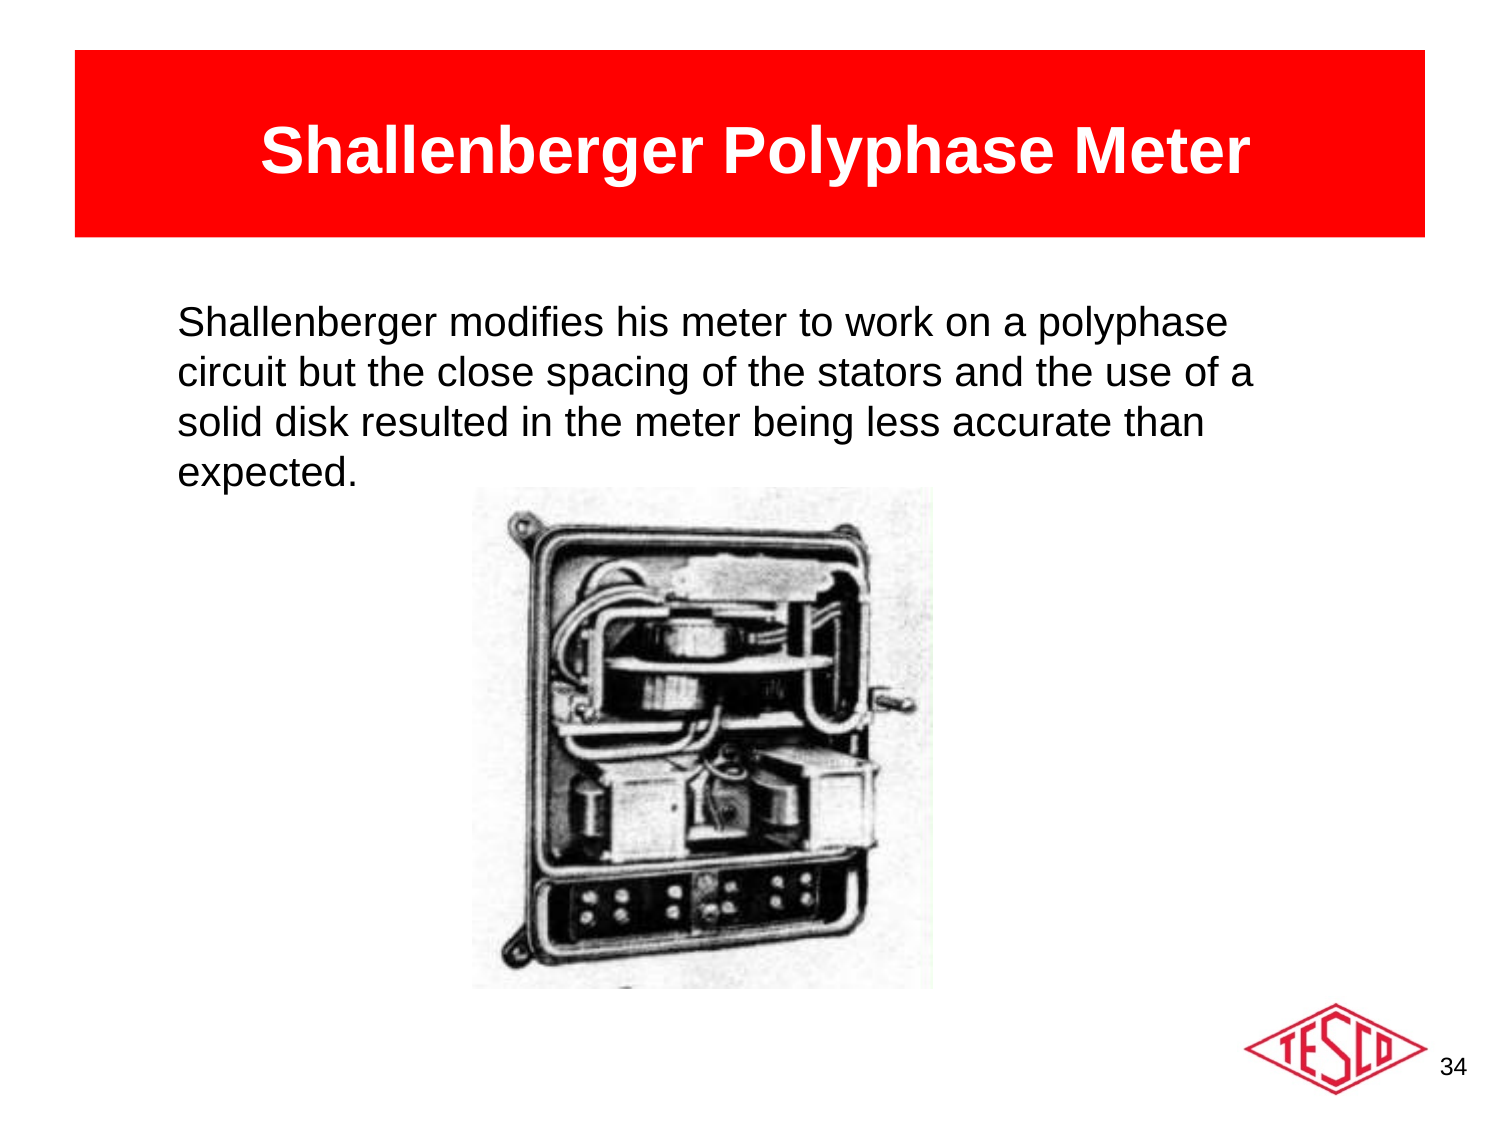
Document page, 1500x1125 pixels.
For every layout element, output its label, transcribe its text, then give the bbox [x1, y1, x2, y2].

picture [1237, 996, 1438, 1100]
text_box Shallenberger Polyphase Meter [149, 99, 1363, 195]
picture [471, 487, 934, 989]
text_box Shallenberger modifies his meter to work on a polyphase circuit but the close spacing of the stators and the use of a solid disk resulted in the meter being less accurate than expected. [162, 287, 1363, 503]
